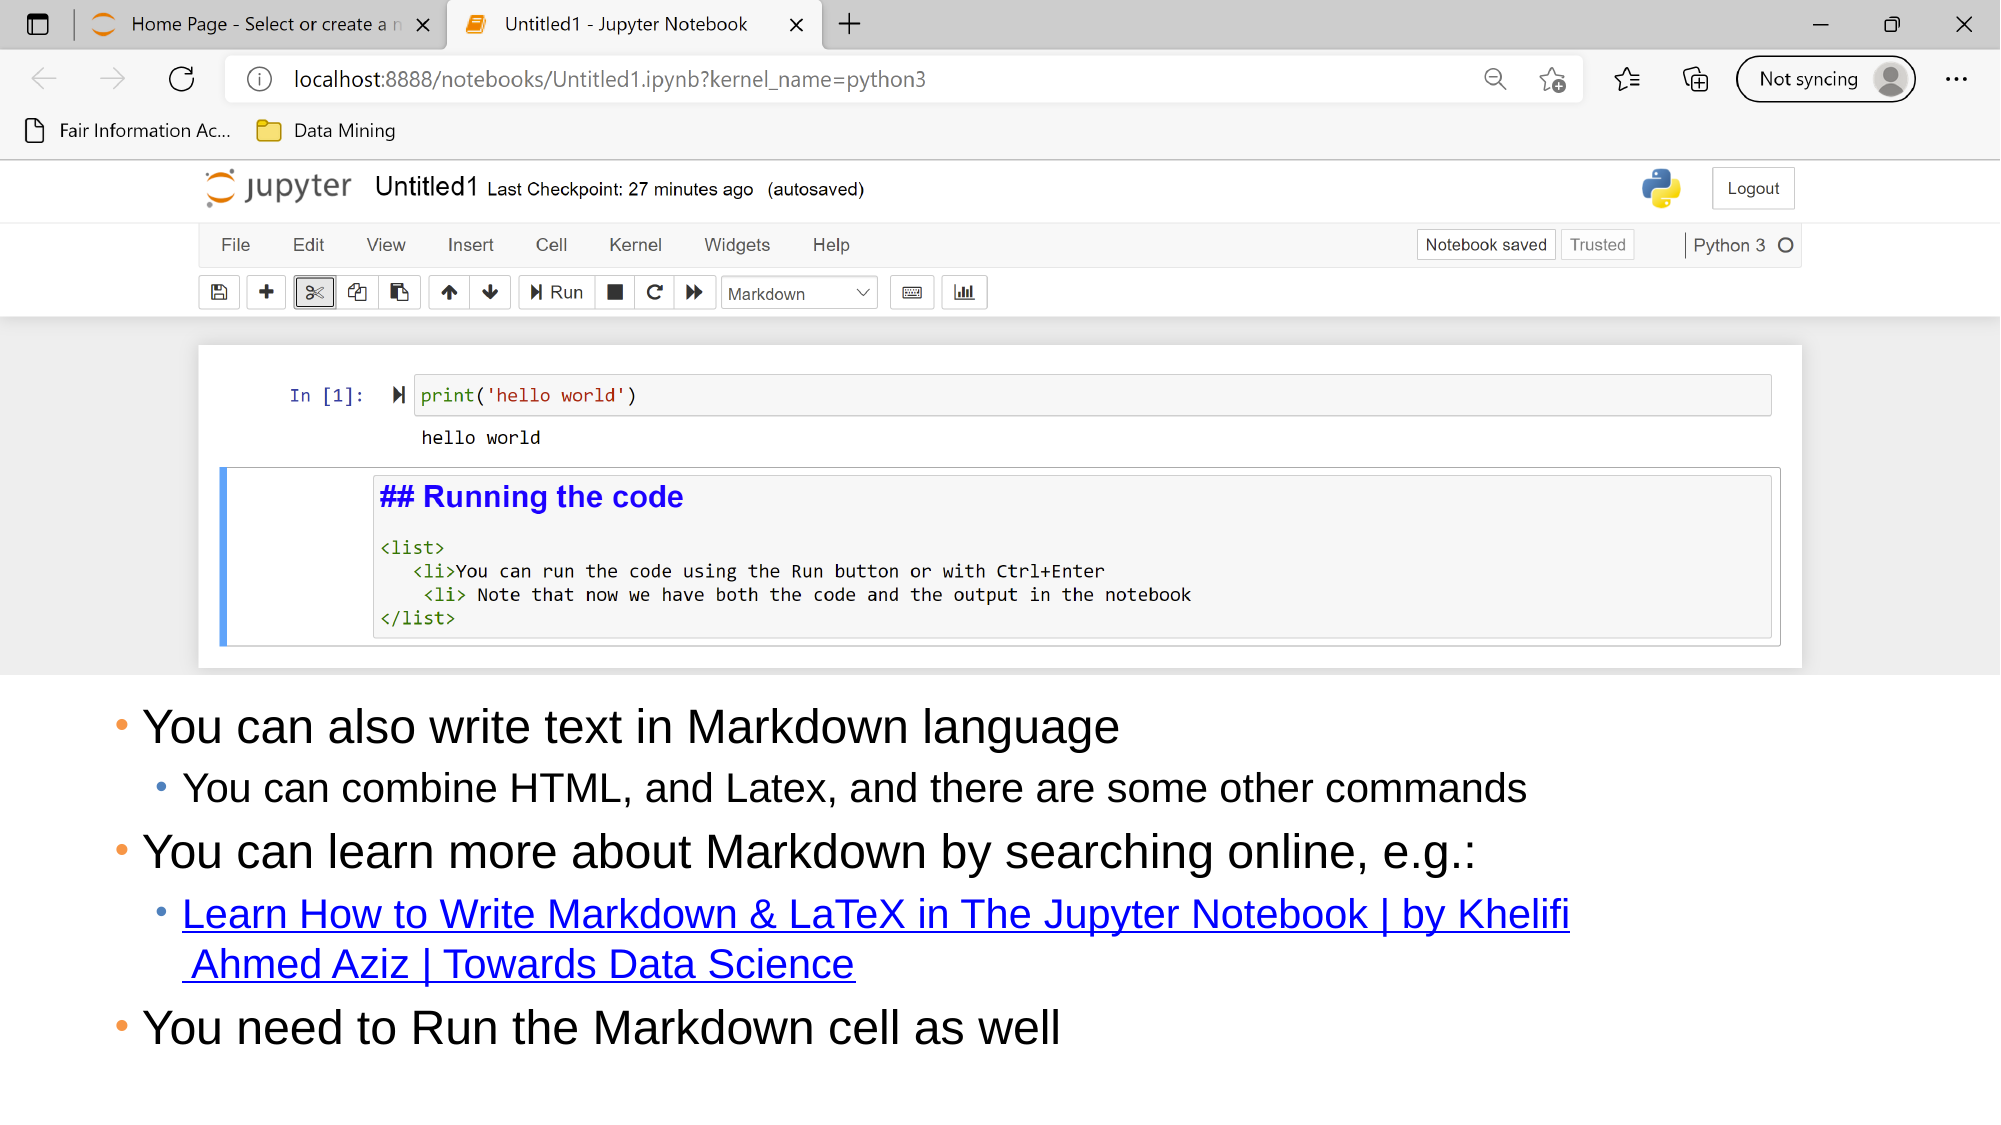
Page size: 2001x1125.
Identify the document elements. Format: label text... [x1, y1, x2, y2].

picture [0, 0, 2000, 676]
list You can also write text in Markdown language You can combine HTML, and Latex, and there are some other commands You can learn more about Markdown by searching online, e.g.: Learn How to Write Markdown & LaTeX in The Jupyter Notebook | by Khelifi Ahmed Aziz | Towards Data Science You need to Run the Markdown cell as well [99, 687, 1900, 1063]
